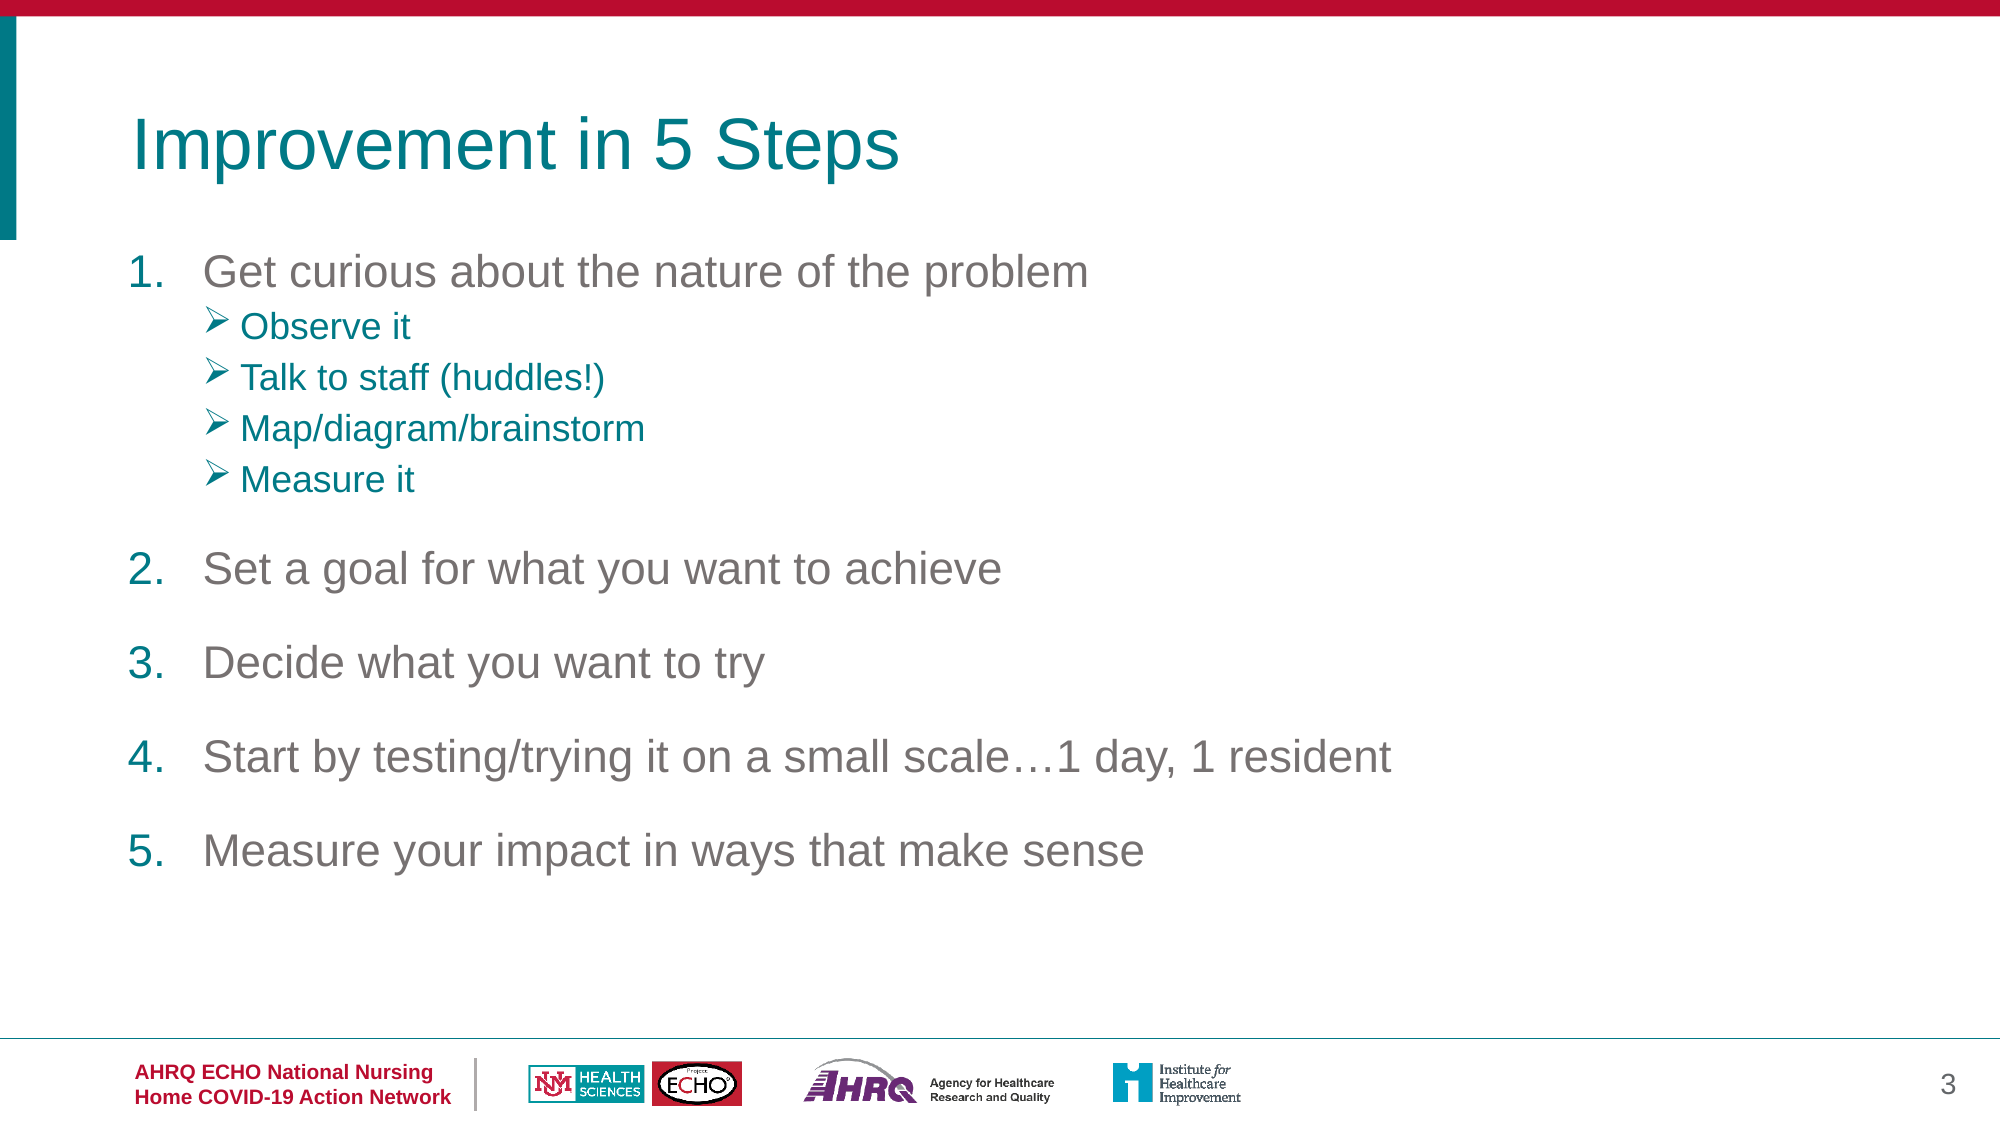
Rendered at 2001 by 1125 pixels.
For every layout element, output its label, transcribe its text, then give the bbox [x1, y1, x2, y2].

picture [520, 1054, 750, 1113]
list Improvement in 5 Steps [117, 98, 1894, 182]
list Get curious about the nature of the problem Observe it Talk to staff (huddles!) Map/diagram/brainstorm Measure it Set a goal for what you want to achieve Decide what you want to try Start by testing/trying it on a small scale…1 day, 1 resident Measure your impact in ways that make sense [112, 228, 1887, 822]
picture [1110, 1049, 1243, 1119]
picture [802, 1057, 1057, 1105]
